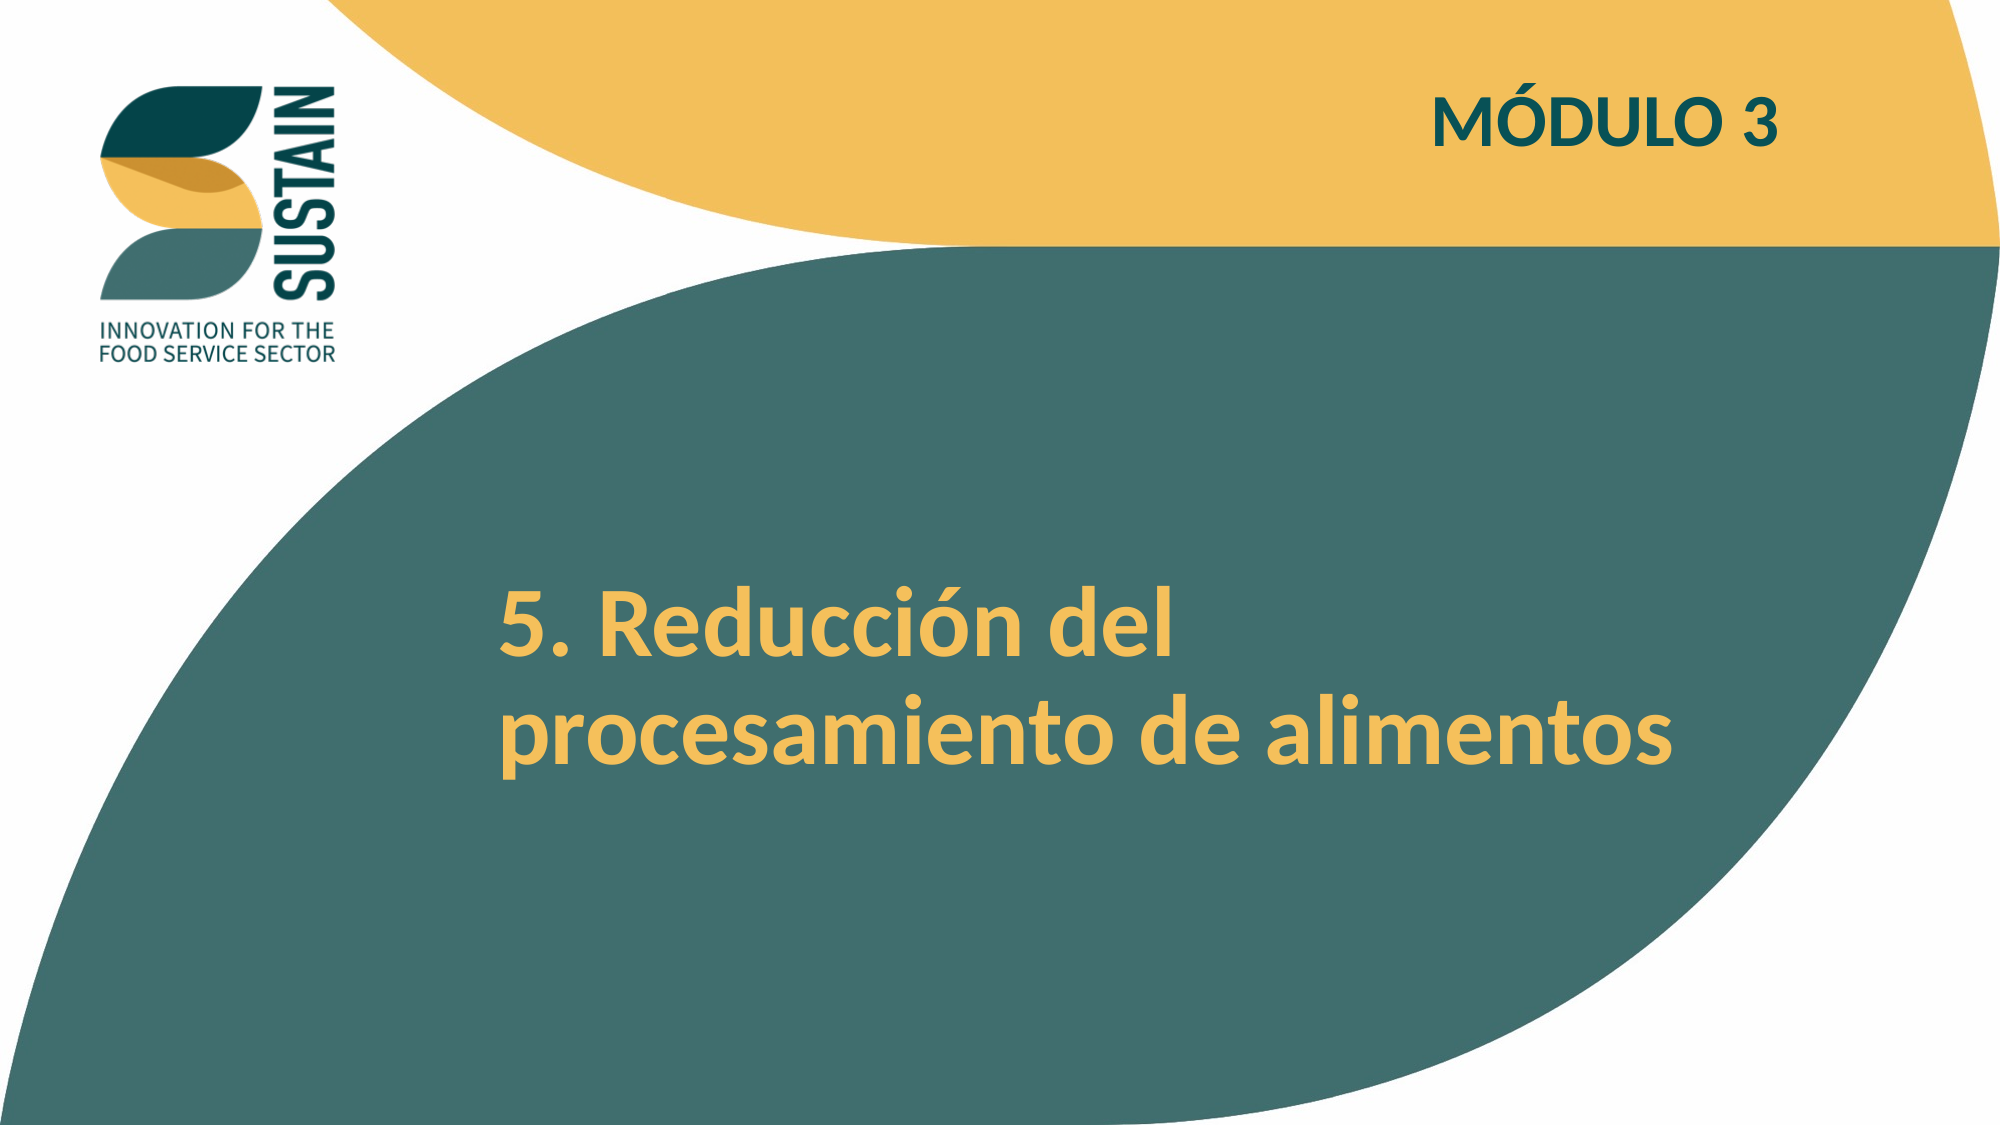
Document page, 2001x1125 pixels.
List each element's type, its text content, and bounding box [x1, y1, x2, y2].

picture [0, 0, 2000, 1125]
text_box MÓDULO 3 [1416, 63, 1880, 169]
list 5. Reducción del procesamiento de alimentos [482, 562, 1775, 1095]
